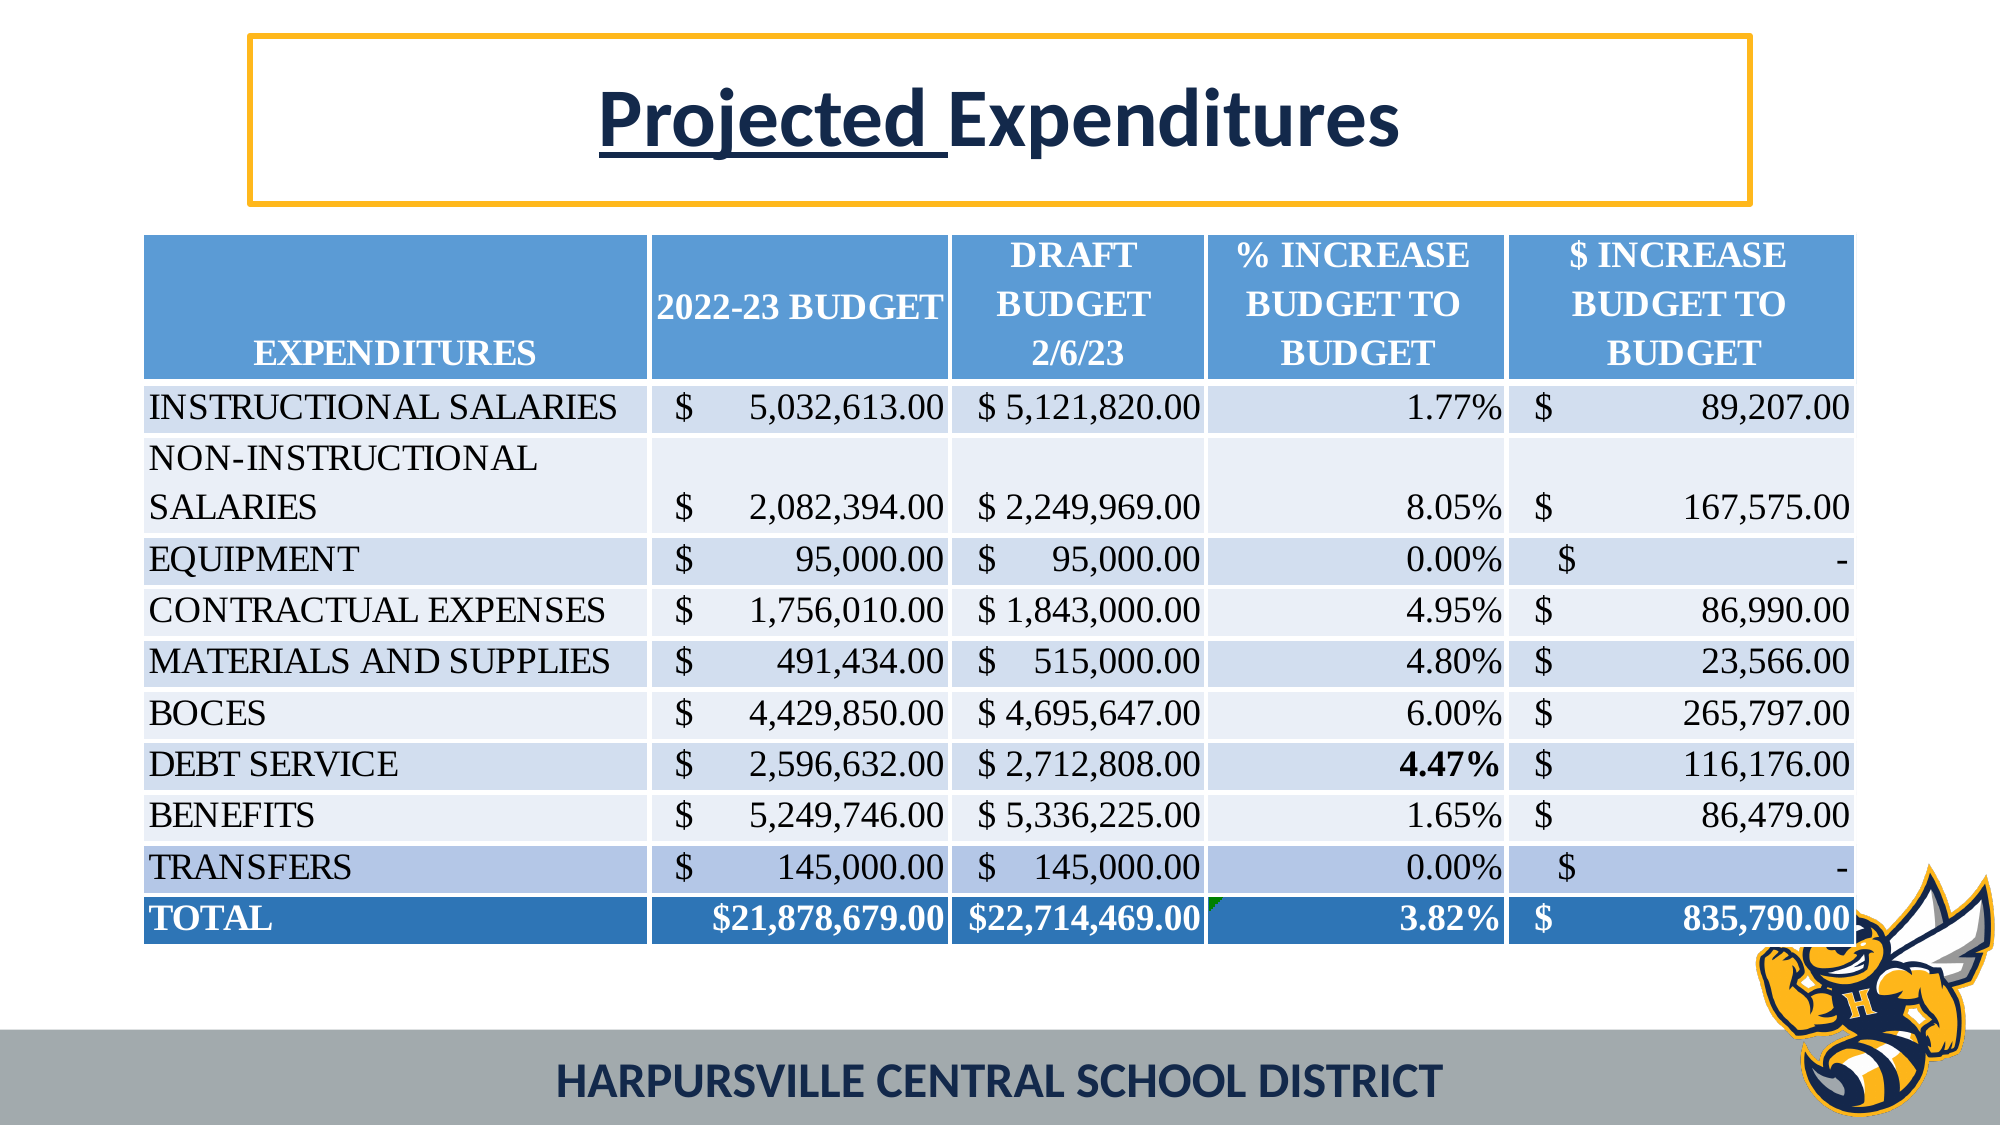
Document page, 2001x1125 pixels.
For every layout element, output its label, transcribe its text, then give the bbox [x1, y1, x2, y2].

title Projected Expenditures [247, 33, 1753, 207]
picture [141, 232, 2001, 1125]
